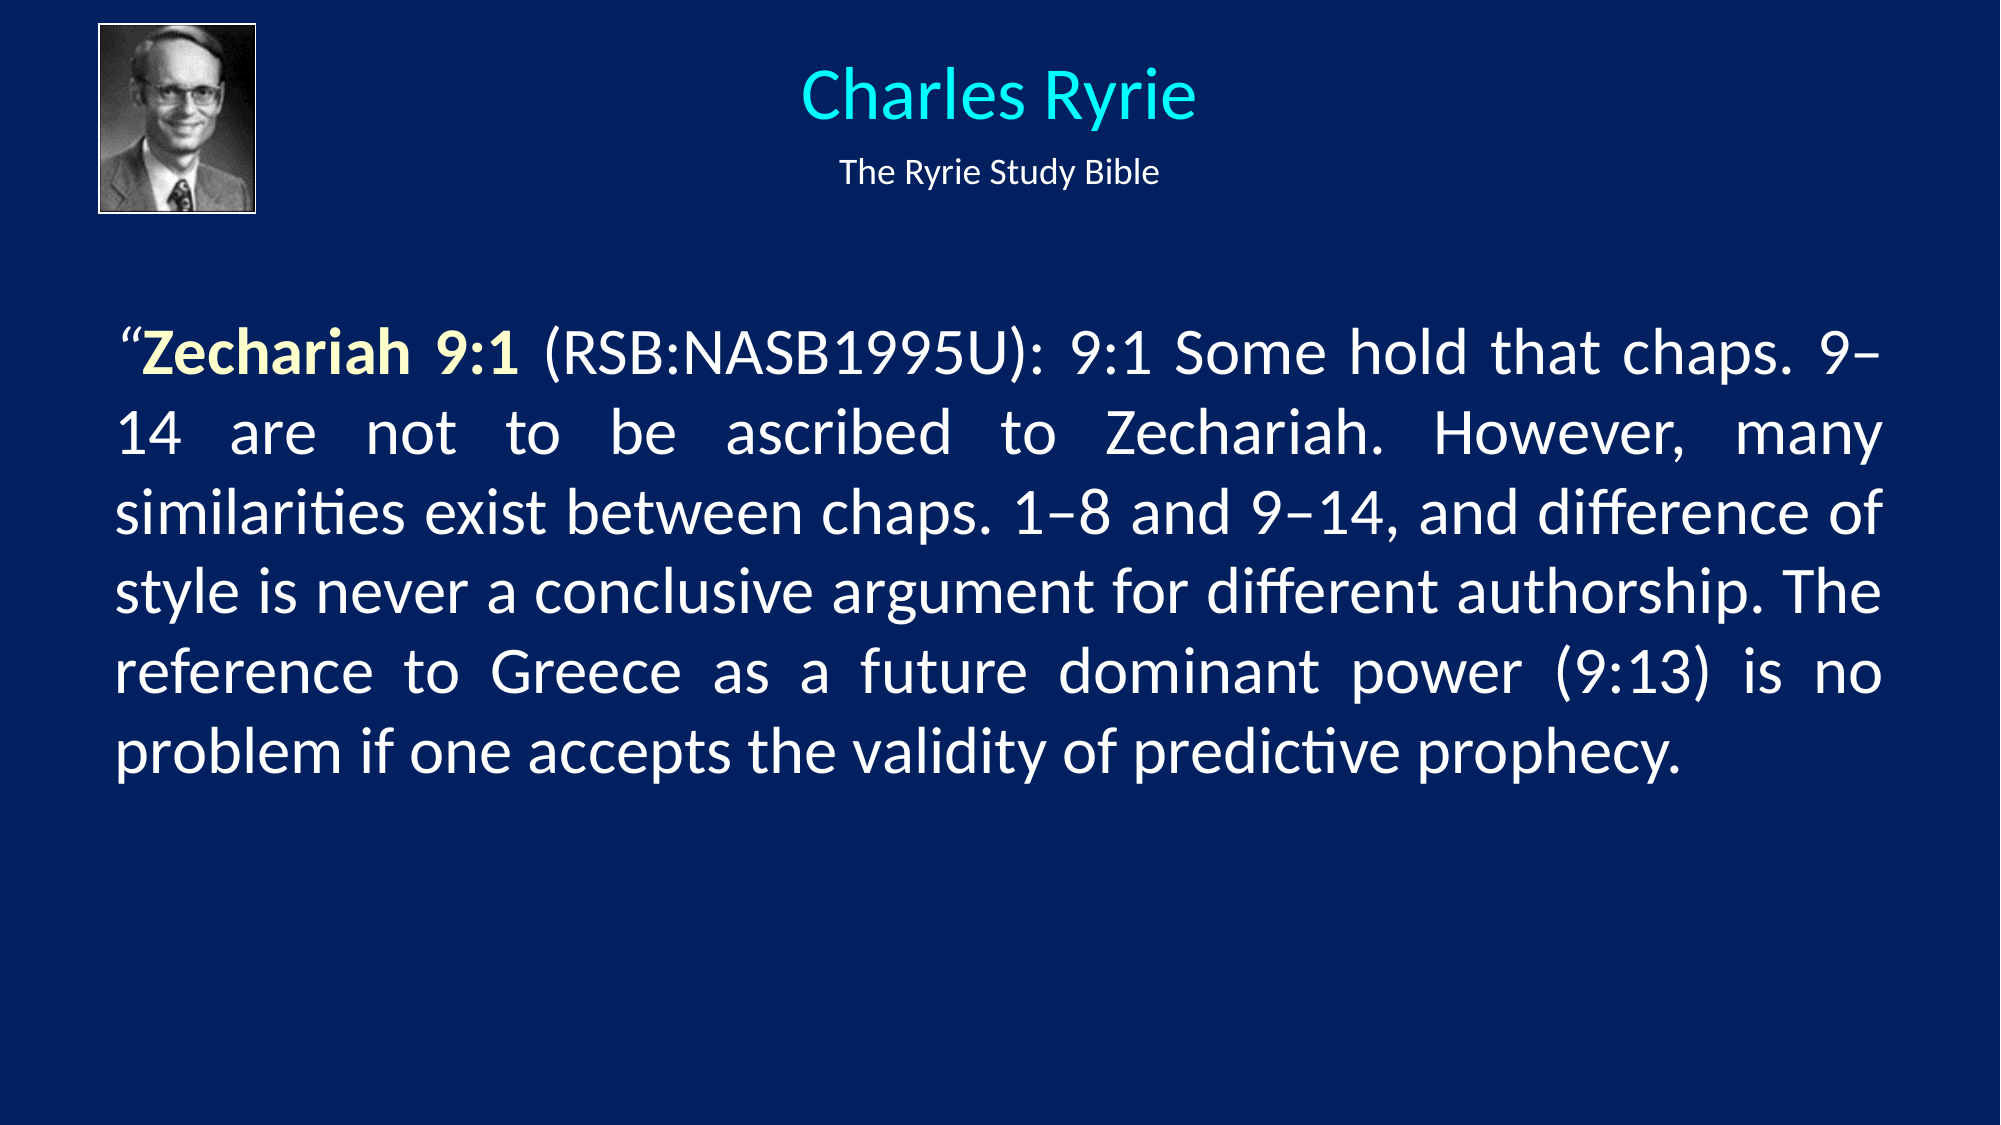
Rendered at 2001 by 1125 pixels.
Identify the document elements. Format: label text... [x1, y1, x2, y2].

list “Zechariah 9:1 (RSB:NASB1995U): 9:1 Some hold that chaps. 9–14 are not to be ascribed to Zechariah. However, many similarities exist between chaps. 1–8 and 9–14, and difference of style is never a conclusive argument for different authorship. The reference to Greece as a future dominant power (9:13) is no problem if one accepts the validity of predictive prophecy. [99, 299, 1901, 813]
text_box Charles Ryrie The Ryrie Study Bible [573, 37, 1427, 200]
picture [99, 24, 256, 213]
